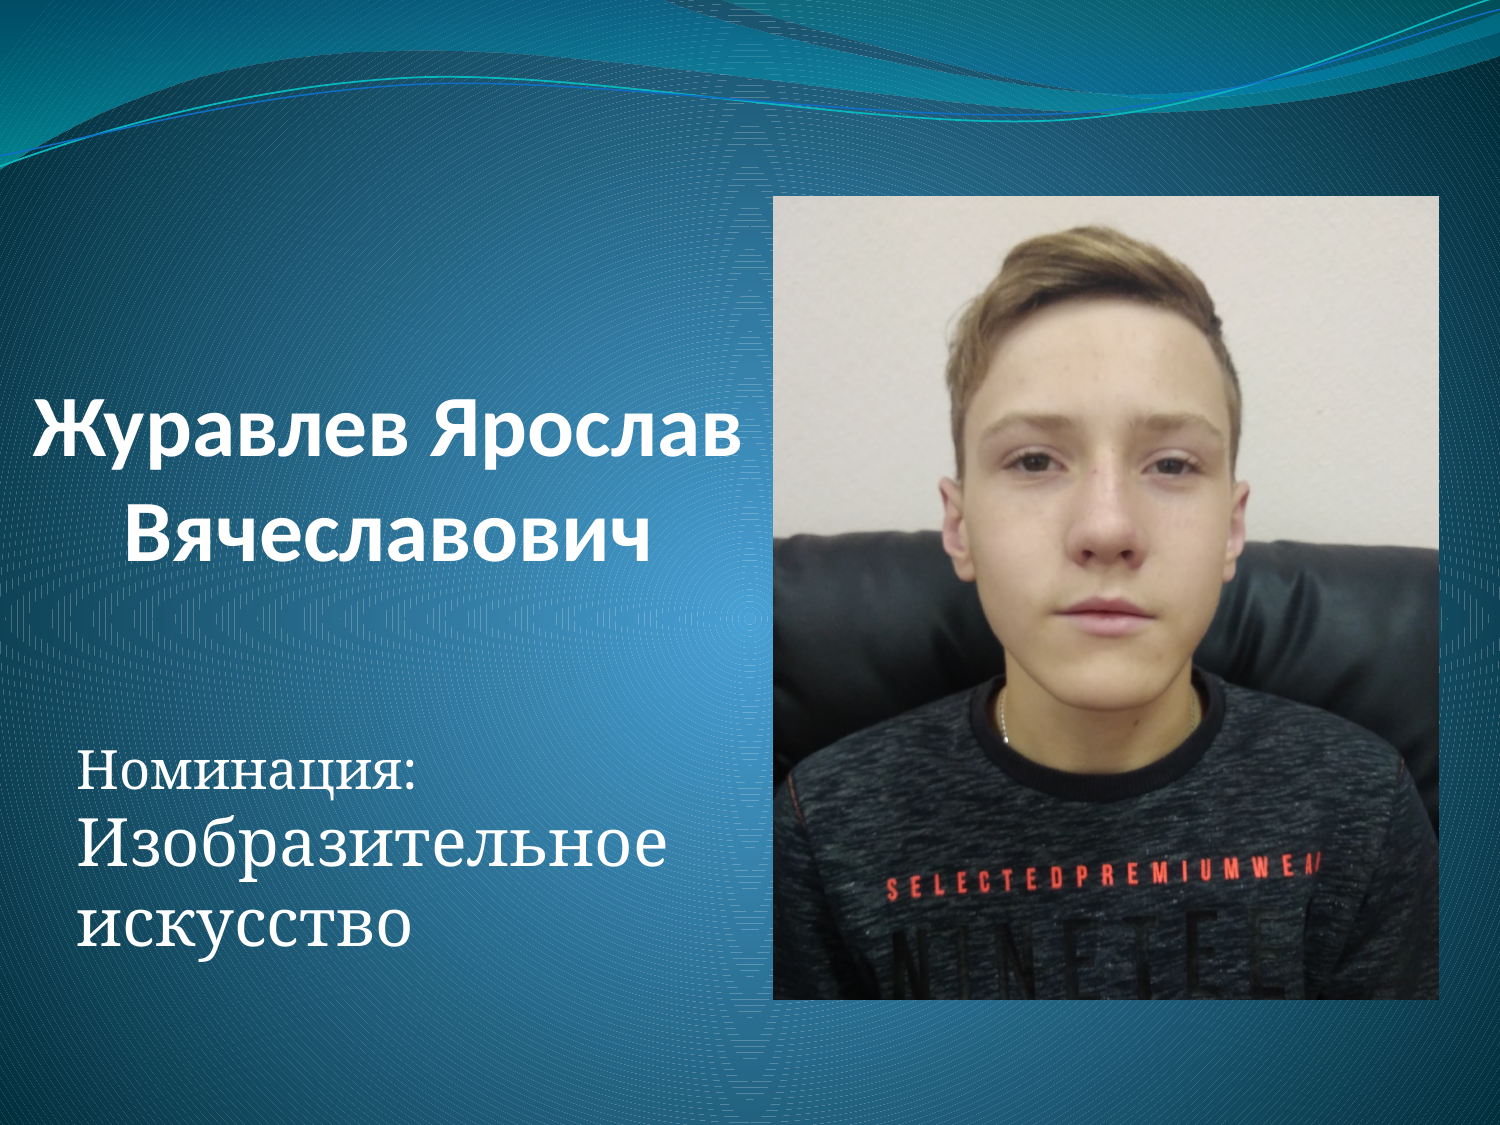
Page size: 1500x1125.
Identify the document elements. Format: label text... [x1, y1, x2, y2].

subtitle Номинация: Изобразительное искусство [76, 727, 745, 1016]
picture [773, 195, 1439, 1000]
title Журавлев Ярослав Вячеславович [29, 278, 751, 579]
